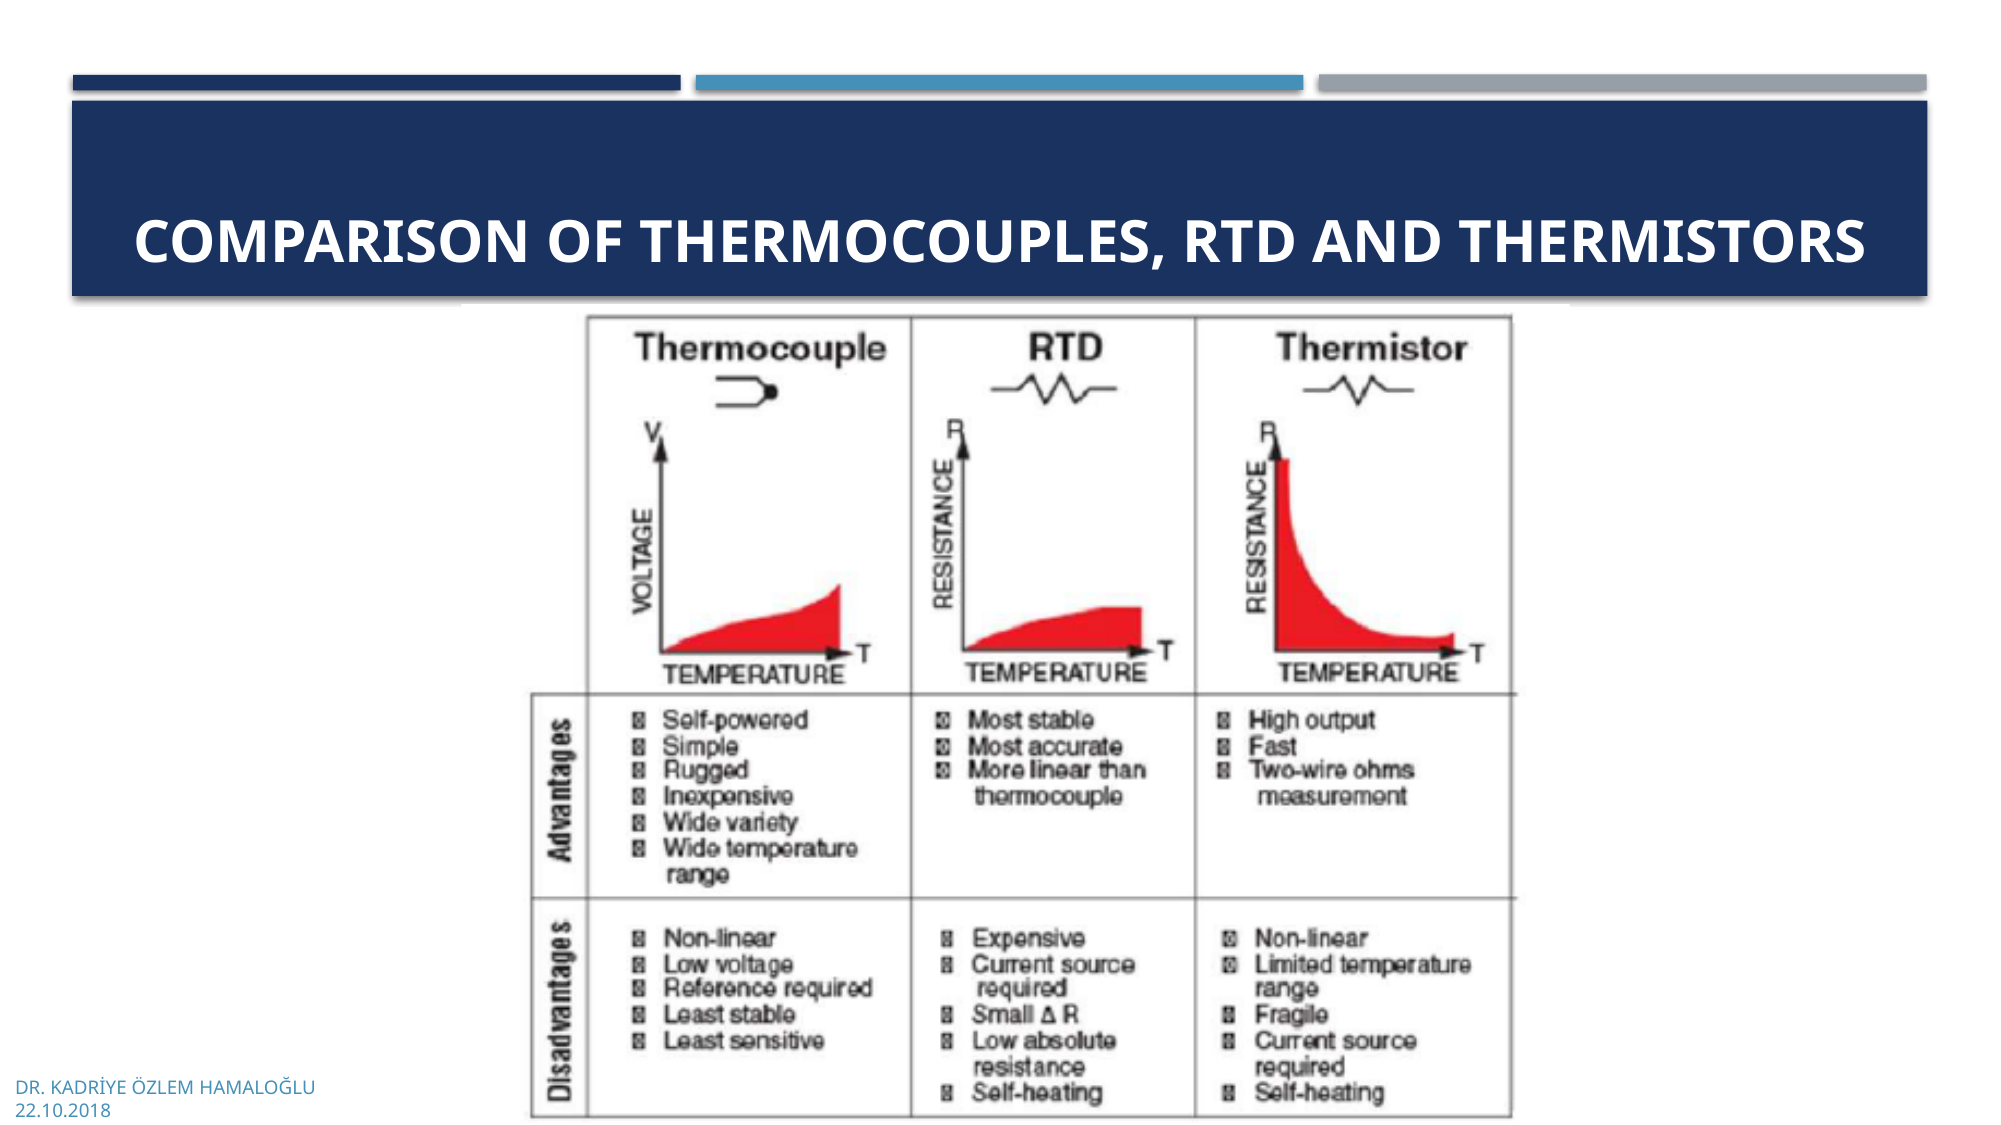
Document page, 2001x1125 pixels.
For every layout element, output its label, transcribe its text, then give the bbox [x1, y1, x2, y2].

picture [460, 303, 1571, 1125]
footer DR. KADRİYE ÖZLEM HAMALOĞLU 22.10.2018 [0, 1068, 454, 1125]
title Comparıson of Thermocouples, rtd and Thermıstors [95, 115, 1905, 282]
